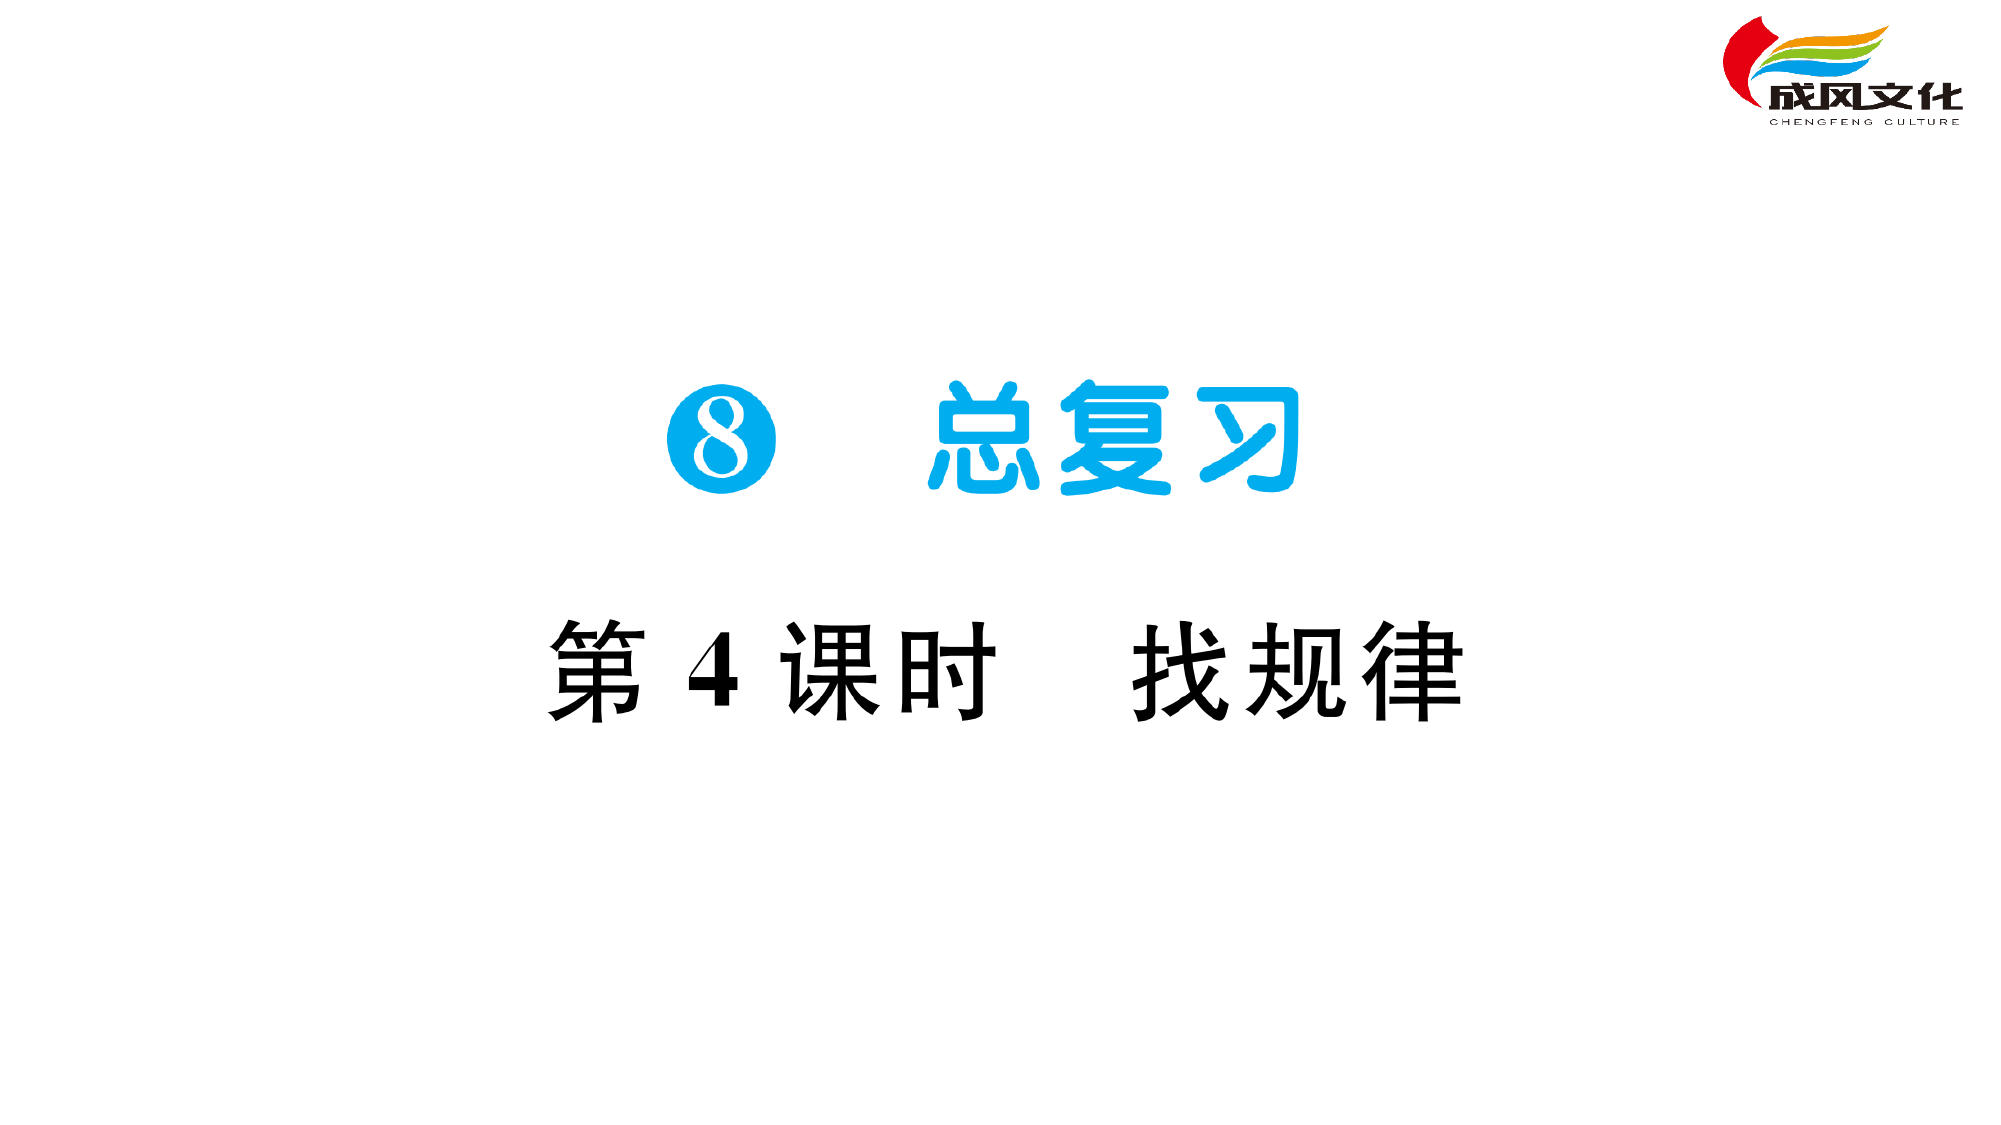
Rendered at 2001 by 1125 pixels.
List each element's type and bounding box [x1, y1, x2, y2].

picture [657, 373, 1312, 499]
picture [527, 597, 1473, 746]
picture [1708, 0, 1986, 136]
